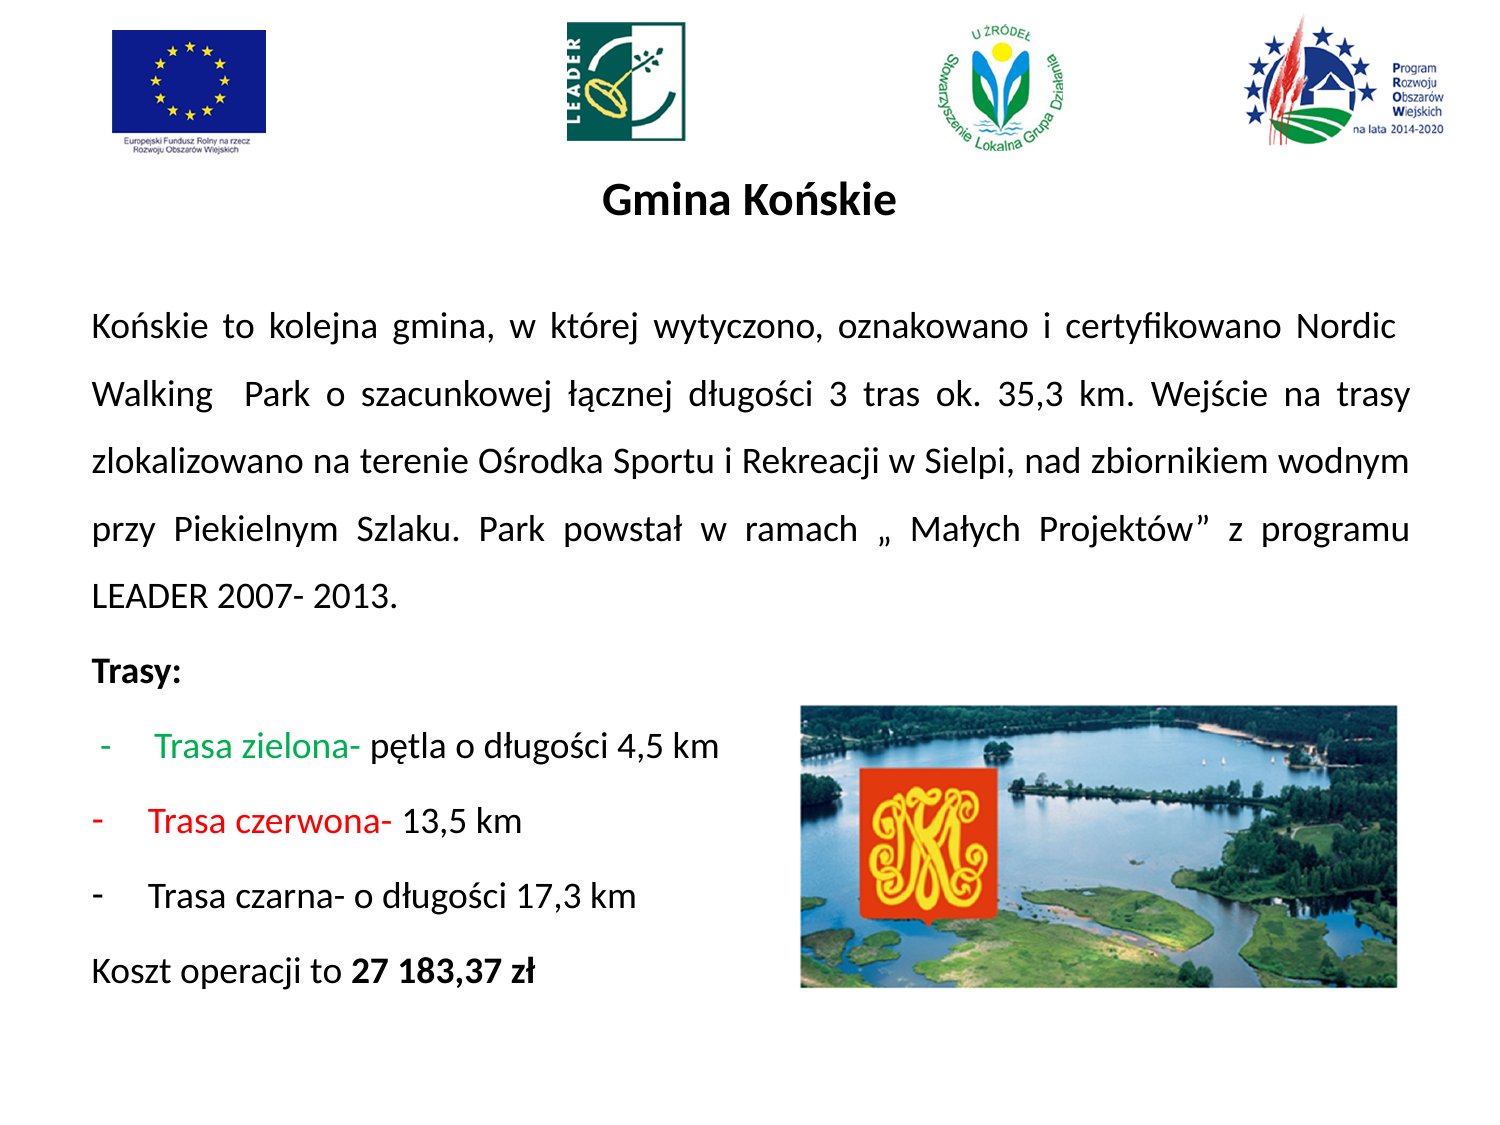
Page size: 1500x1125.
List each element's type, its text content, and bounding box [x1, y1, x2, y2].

picture [761, 643, 1436, 1083]
picture [1233, 4, 1459, 158]
picture [938, 24, 1064, 151]
picture [567, 22, 740, 141]
title Gmina Końskie [75, 45, 1425, 233]
list Końskie to kolejna gmina, w której wytyczono, oznakowano i certyfikowano Nordic Walking Park o szacunkowej łącznej długości 3 tras ok. 35,3 km. Wejście na trasy zlokalizowano na terenie Ośrodka Sportu i Rekreacji w Sielpi, nad zbiornikiem wodnym przy Piekielnym Szlaku. Park powstał w ramach „ Małych Projektów” z programu LEADER 2007- 2013. Trasy: - Trasa zielona- pętla o długości 4,5 km Trasa czerwona- 13,5 km Trasa czarna- o długości 17,3 km Koszt operacji to 27 183,37 zł [76, 196, 1427, 1059]
picture [111, 29, 266, 160]
